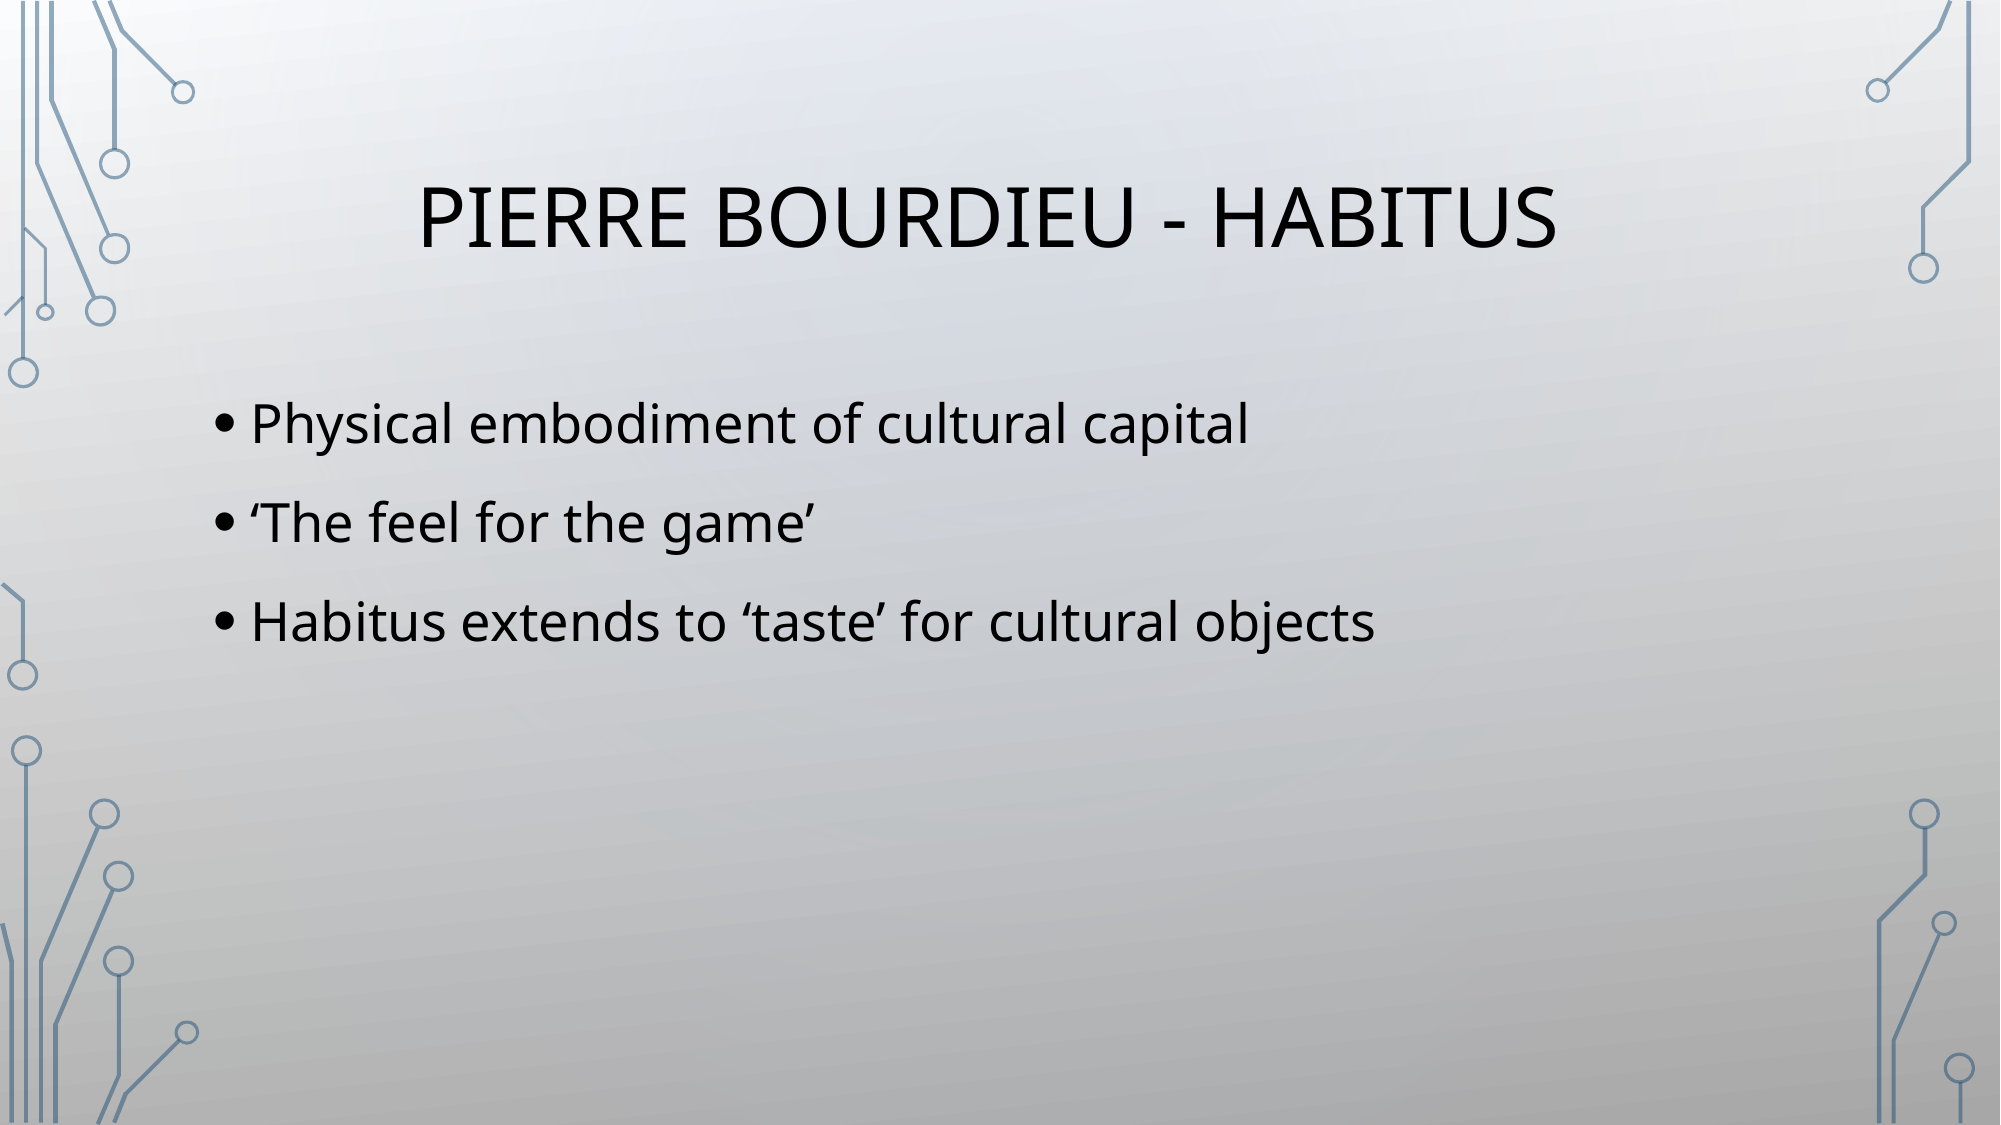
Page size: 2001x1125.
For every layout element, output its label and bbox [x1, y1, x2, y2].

text_box [1863, 0, 1976, 1124]
picture [201, 0, 2000, 1125]
text_box [0, 0, 201, 1125]
